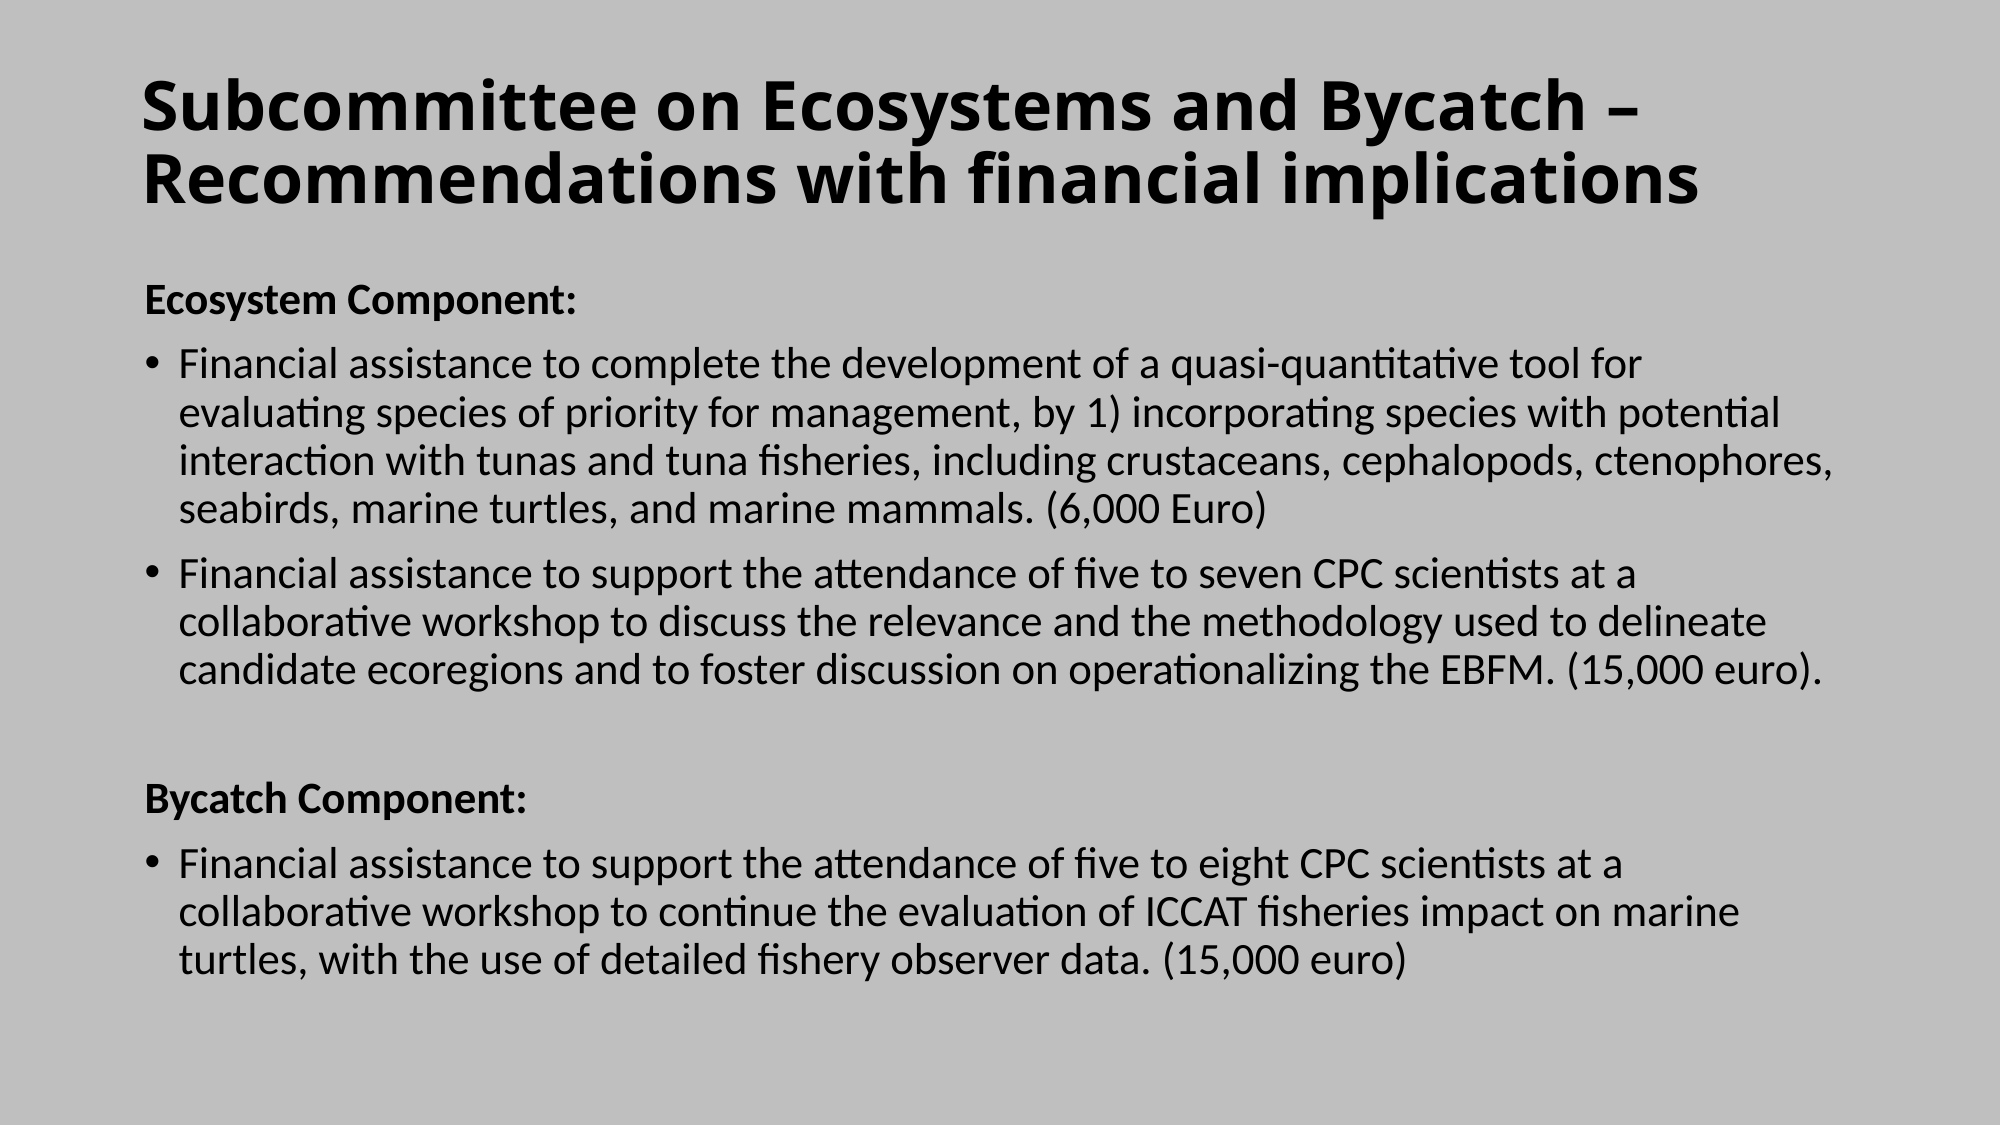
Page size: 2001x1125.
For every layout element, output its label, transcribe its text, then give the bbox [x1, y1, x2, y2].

list Ecosystem Component: Financial assistance to complete the development of a quasi-quantitative tool for evaluating species of priority for management, by 1) incorporating species with potential interaction with tunas and tuna fisheries, including crustaceans, cephalopods, ctenophores, seabirds, marine turtles, and marine mammals. (6,000 Euro) Financial assistance to support the attendance of five to seven CPC scientists at a collaborative workshop to discuss the relevance and the methodology used to delineate candidate ecoregions and to foster discussion on operationalizing the EBFM. (15,000 euro). Bycatch Component: Financial assistance to support the attendance of five to eight CPC scientists at a collaborative workshop to continue the evaluation of ICCAT fisheries impact on marine turtles, with the use of detailed fishery observer data. (15,000 euro) [129, 268, 1855, 1022]
title Subcommittee on Ecosystems and Bycatch –Recommendations with financial implications [126, 36, 1852, 254]
